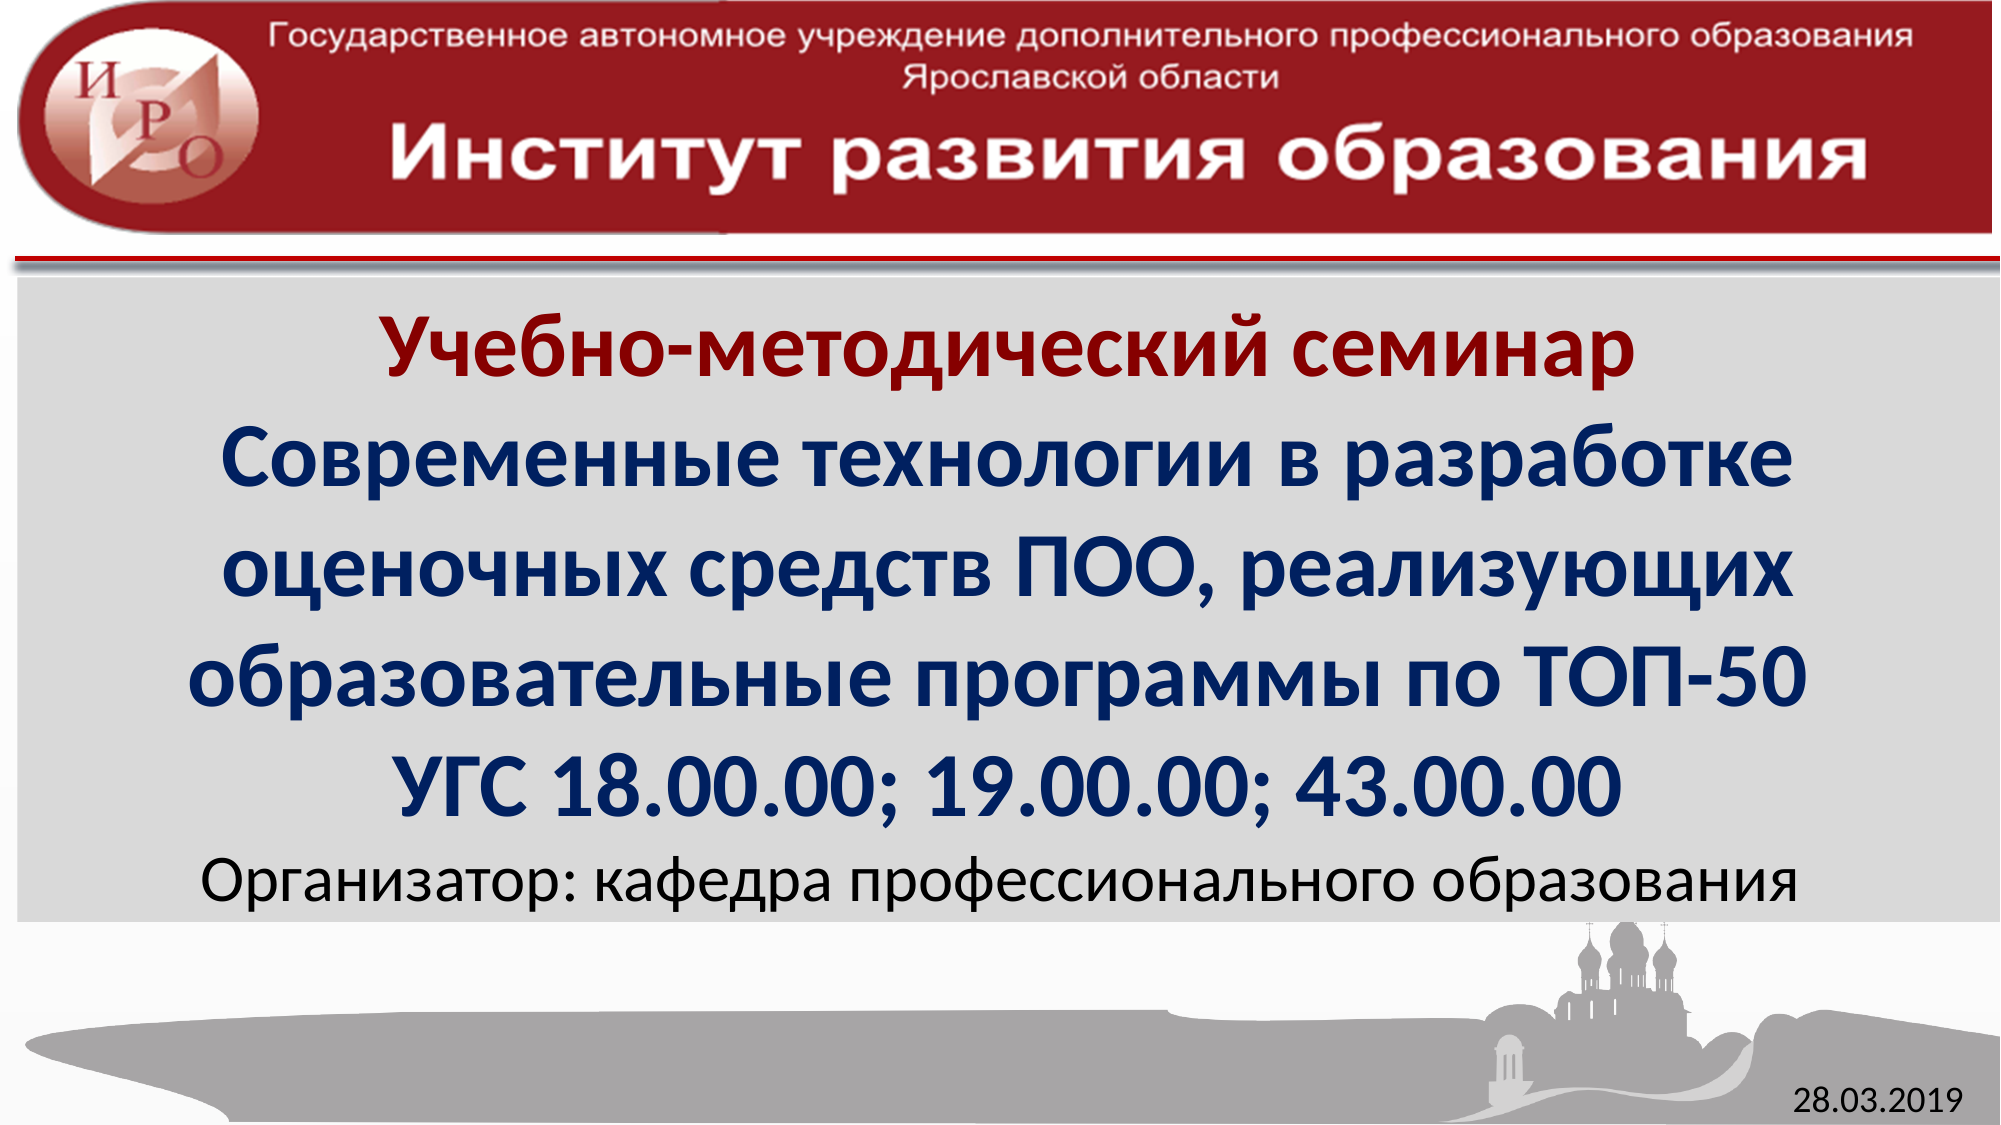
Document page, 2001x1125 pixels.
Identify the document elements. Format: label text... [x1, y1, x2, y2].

text_box Учебно-методический семинар Современные технологии в разработке оценочных средств ПОО, реализующих образовательные программы по ТОП-50 УГС 18.00.00; 19.00.00; 43.00.00 Организатор: кафедра профессионального образования [17, 277, 2000, 922]
picture [25, 885, 2000, 1125]
picture [17, 0, 1992, 235]
